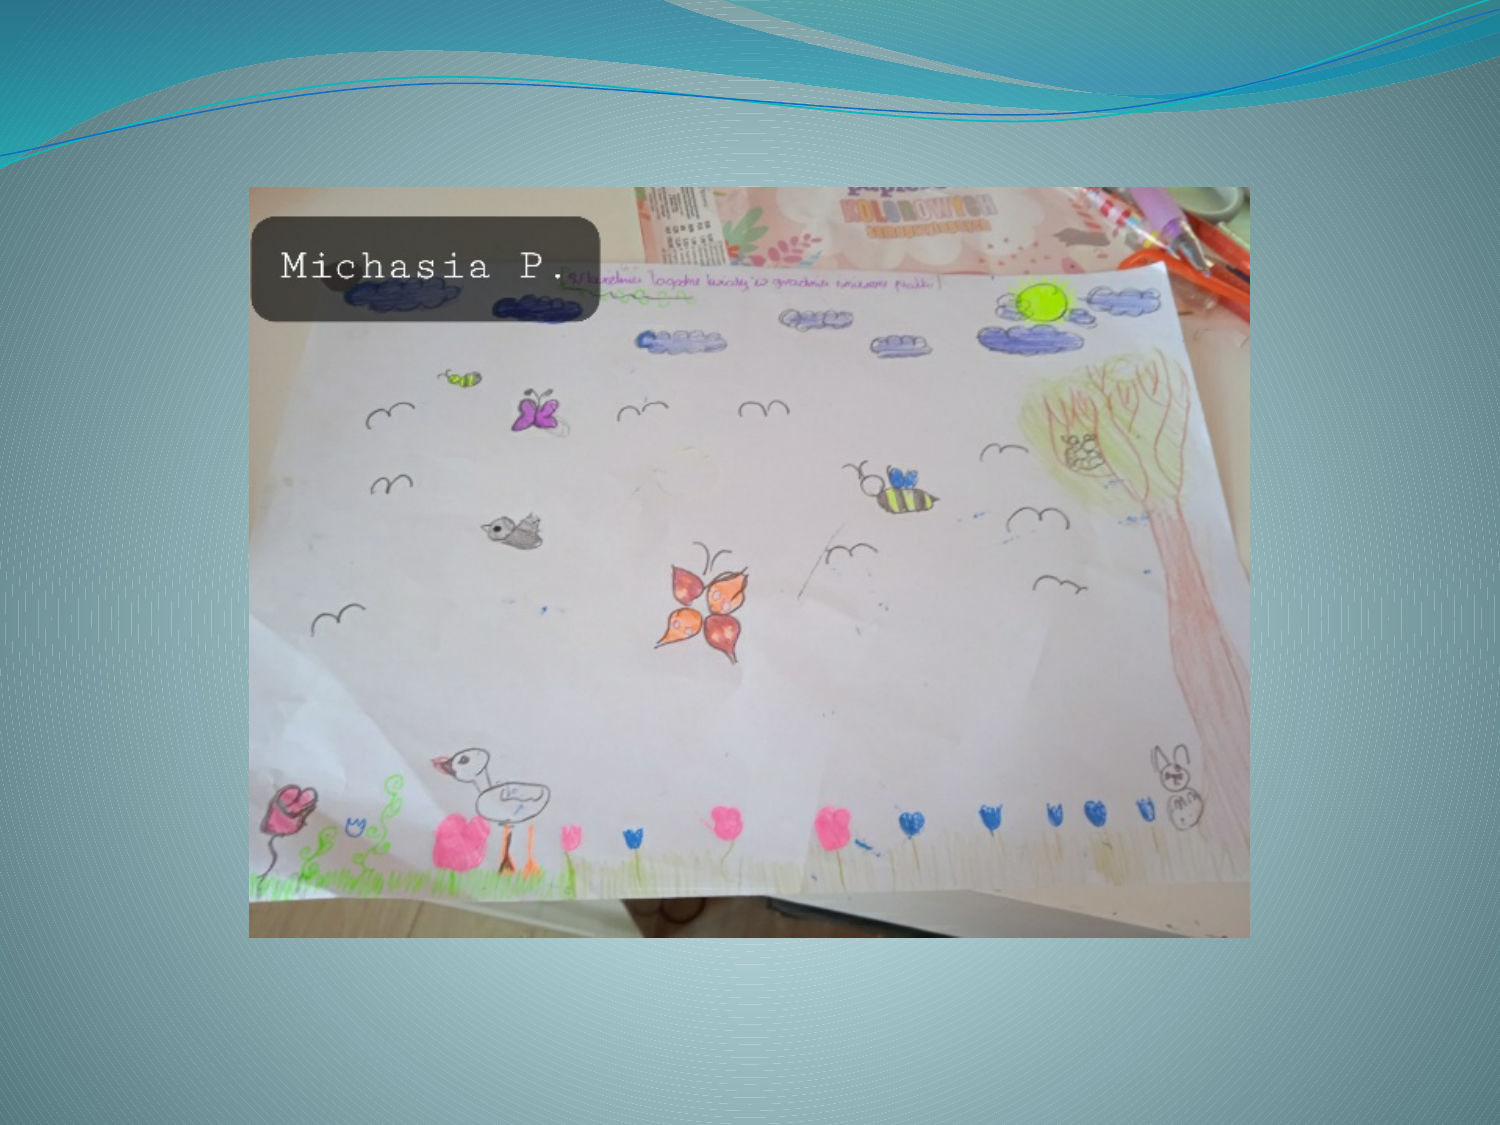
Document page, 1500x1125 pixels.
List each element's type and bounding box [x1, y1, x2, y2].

picture [249, 187, 1251, 938]
